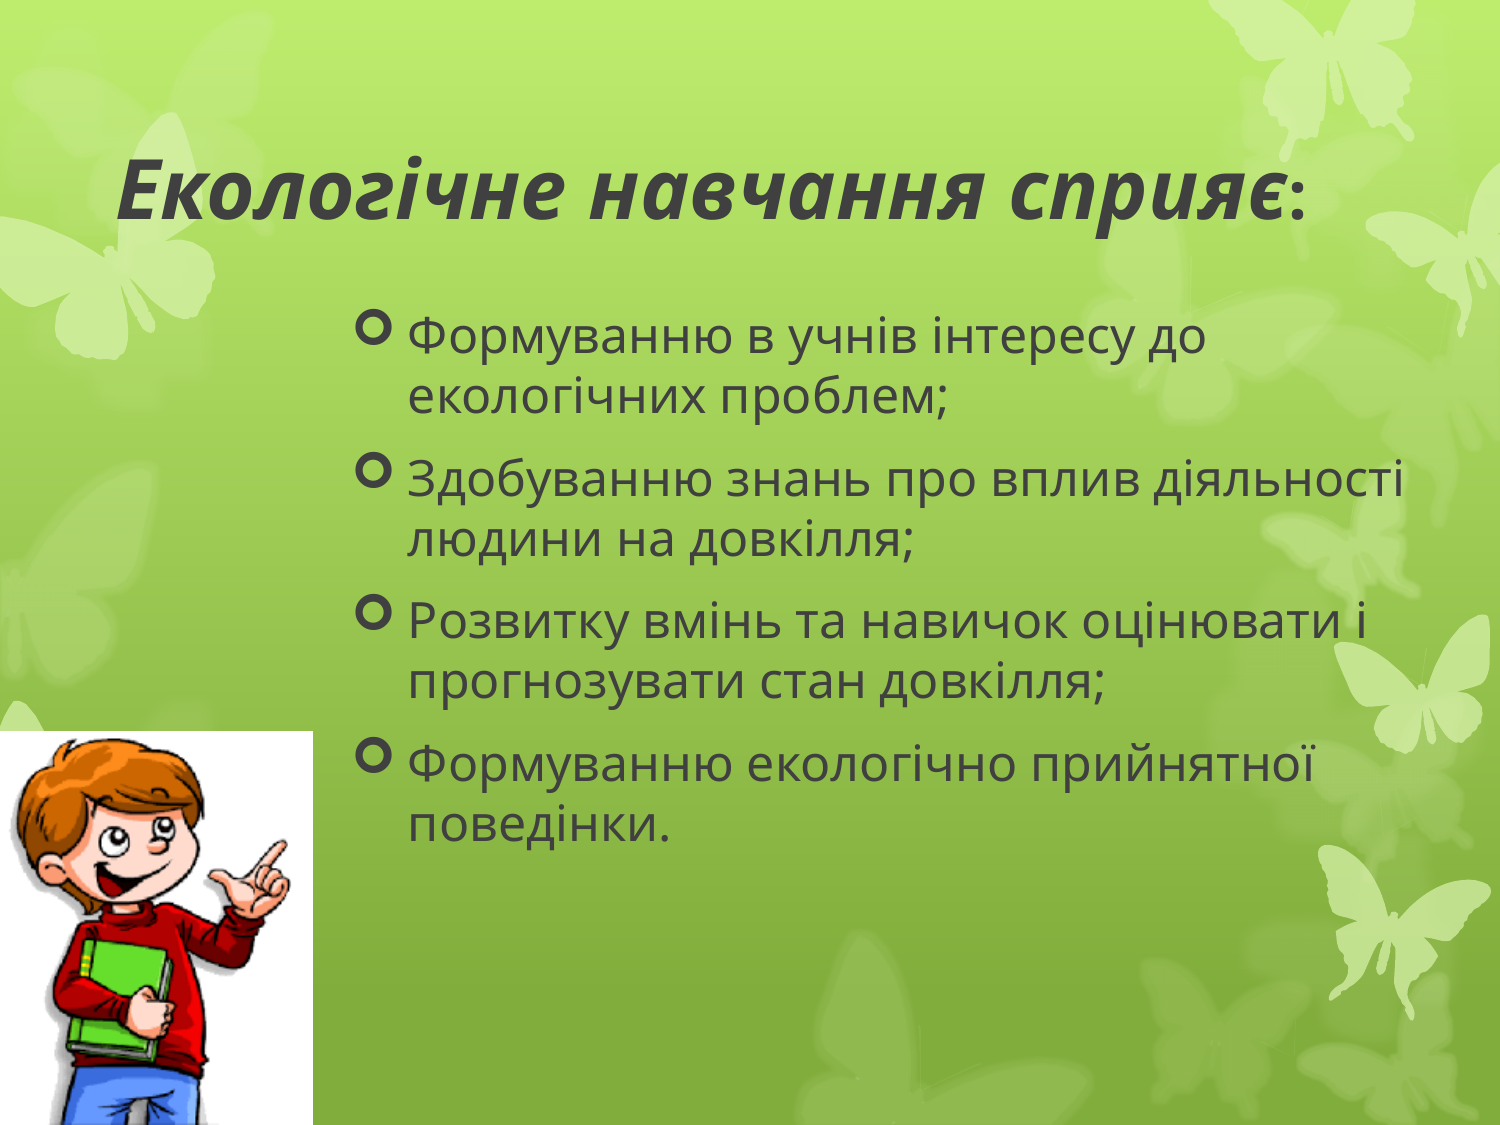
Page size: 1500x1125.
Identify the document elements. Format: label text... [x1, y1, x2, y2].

title Екологічне навчання сприяє: [100, 110, 1424, 263]
list Формуванню в учнів інтересу до екологічних проблем; Здобуванню знань про вплив діяльності людини на довкілля; Розвитку вмінь та навичок оцінювати і прогнозувати стан довкілля; Формуванню екологічно прийнятної поведінки. [336, 296, 1424, 1071]
picture [0, 730, 313, 1125]
